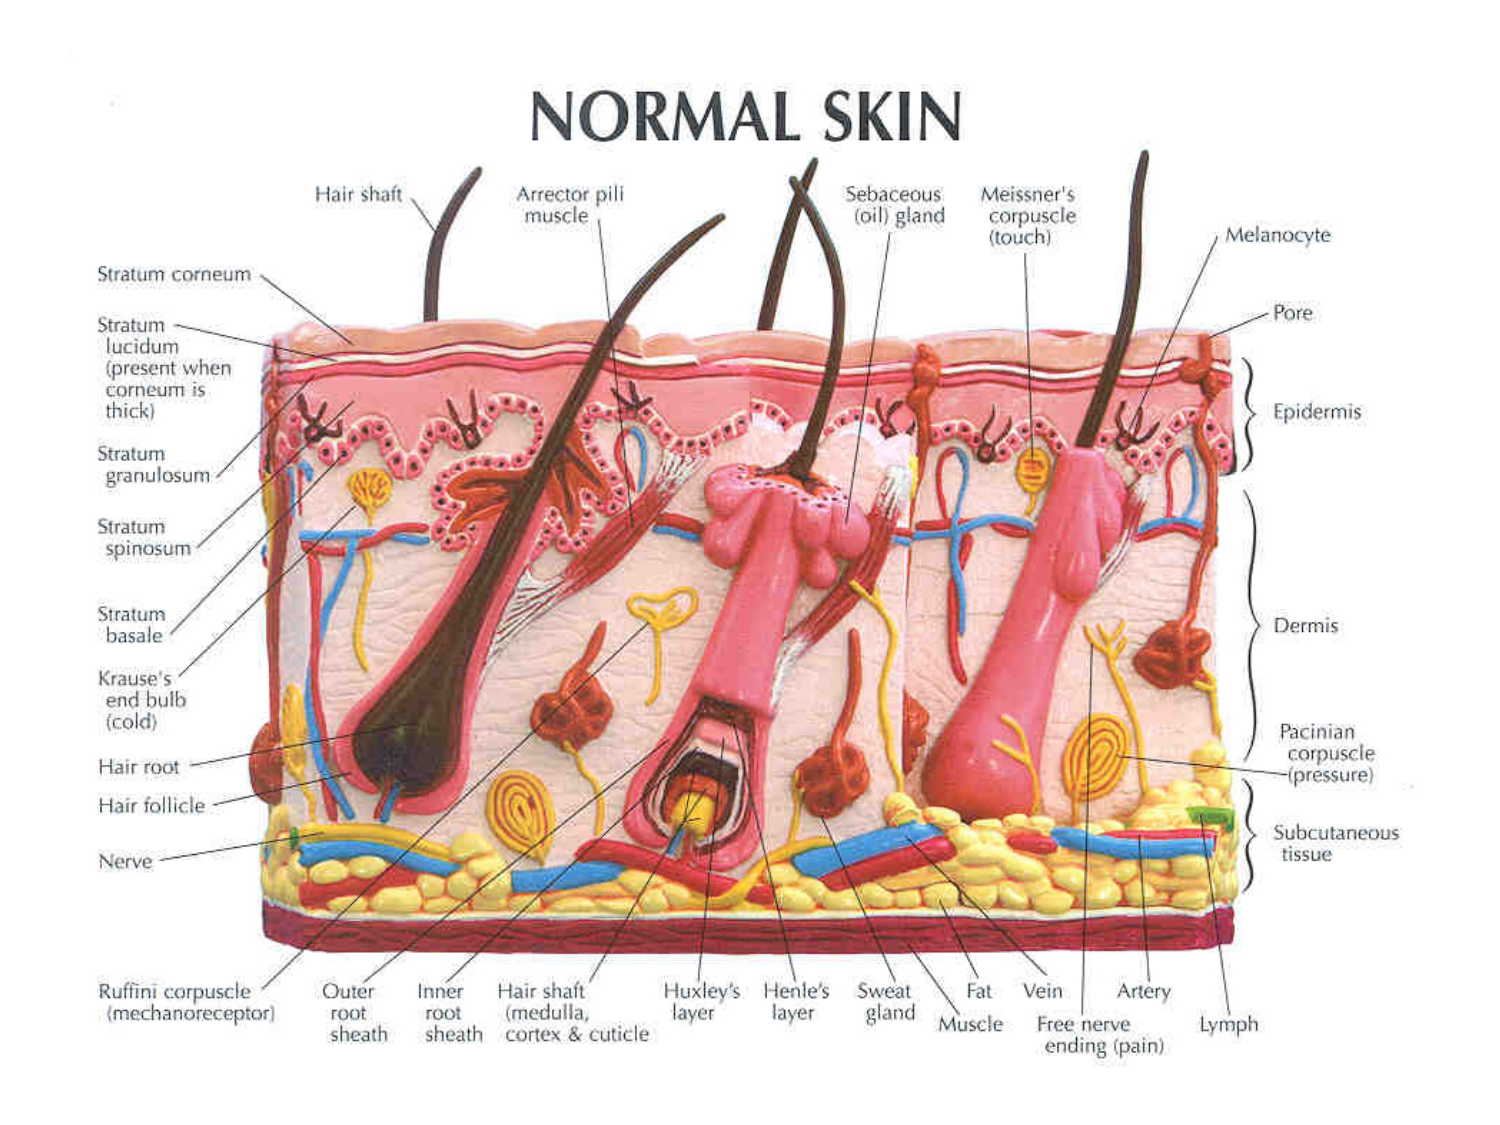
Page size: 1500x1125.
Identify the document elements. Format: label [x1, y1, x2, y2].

picture [69, 48, 1426, 1081]
